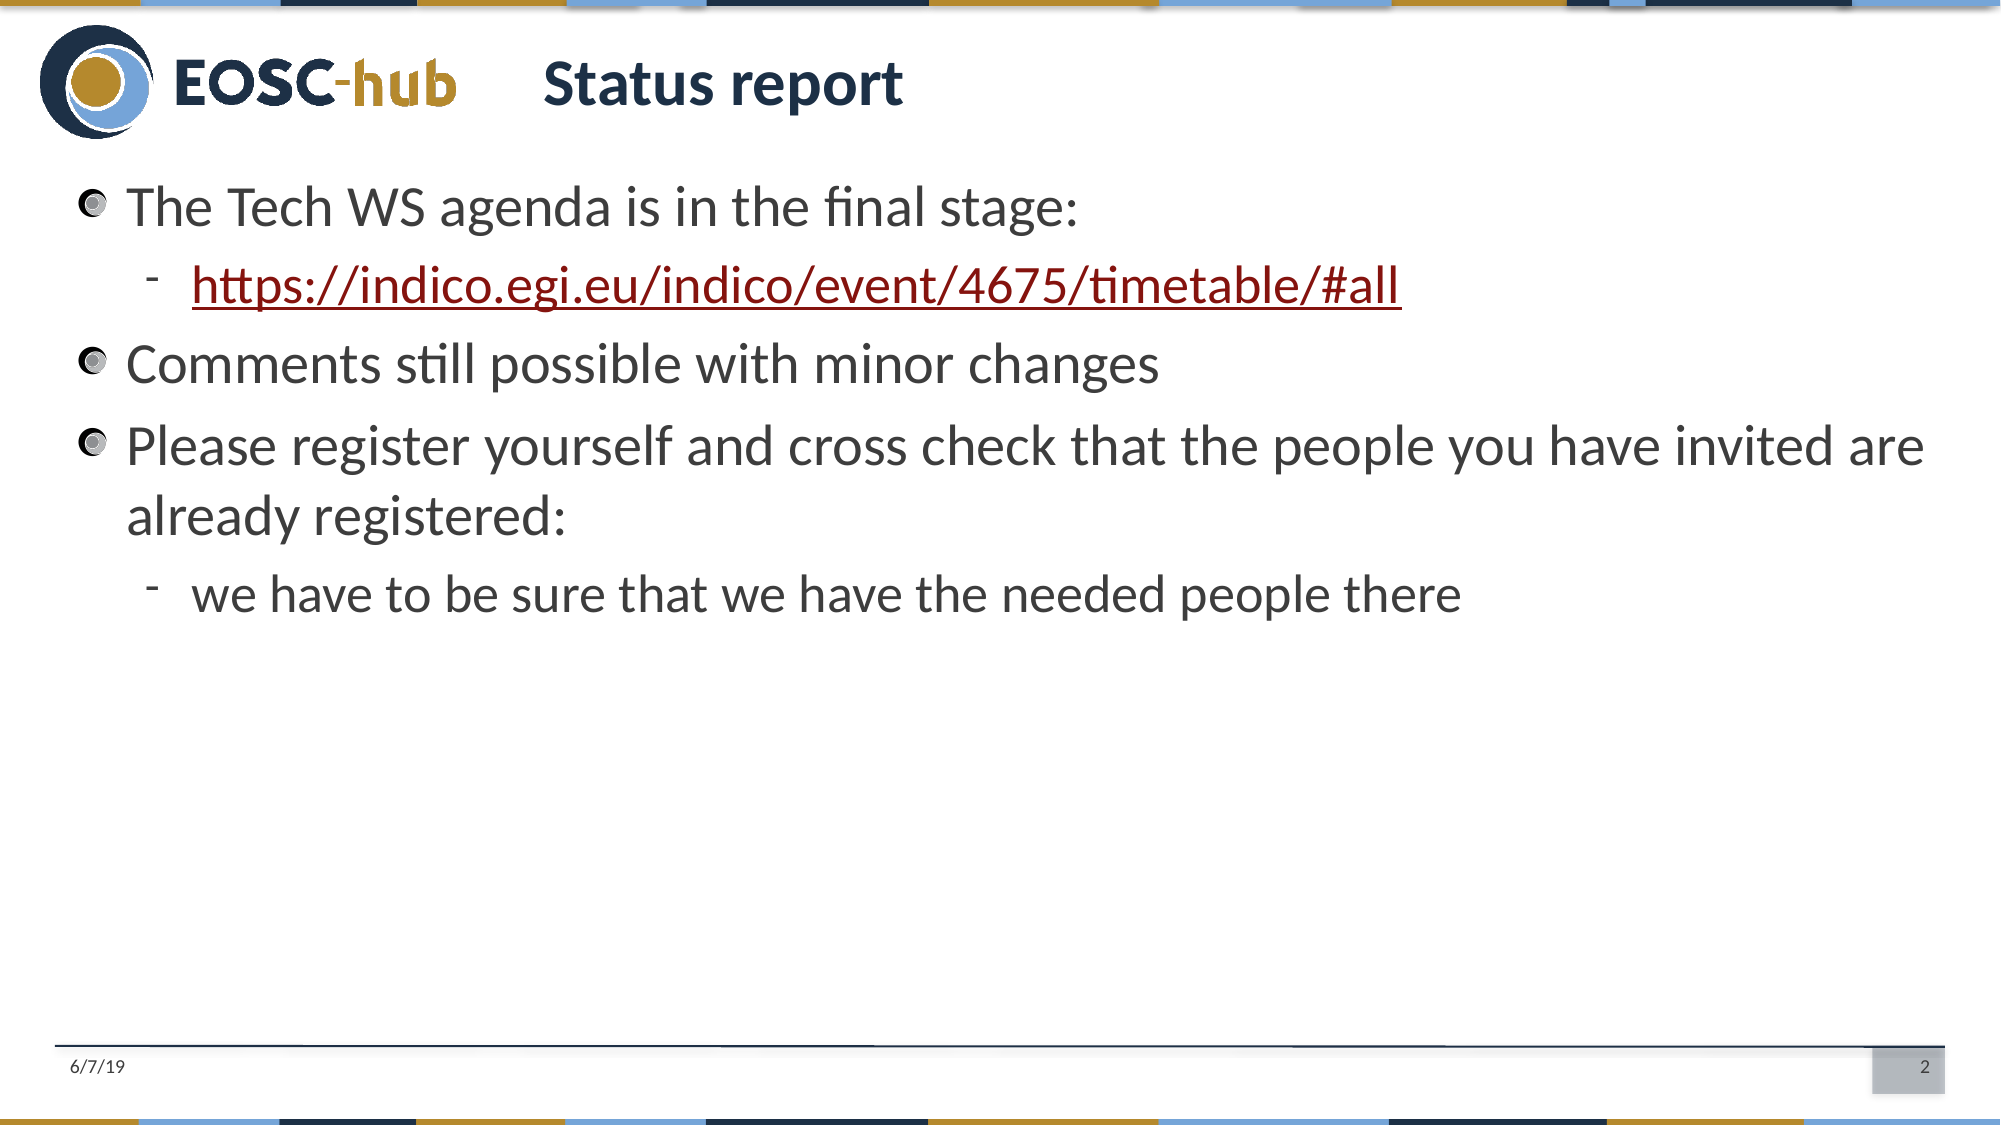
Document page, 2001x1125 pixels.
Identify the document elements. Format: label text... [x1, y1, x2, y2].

slide_number 2 [1433, 1046, 1945, 1094]
list The Tech WS agenda is in the final stage: https://indico.egi.eu/indico/event/4675/timetable/#all Comments still possible with minor changes Please register yourself and cross check that the people you have invited are already registered: we have to be sure that we have the needed people there [55, 160, 1945, 1000]
picture [17, 19, 479, 144]
list Status report [528, 31, 1945, 150]
picture [69, 340, 111, 381]
picture [69, 421, 111, 463]
picture [0, 1119, 2000, 1125]
picture [69, 182, 111, 224]
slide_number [55, 1046, 522, 1094]
